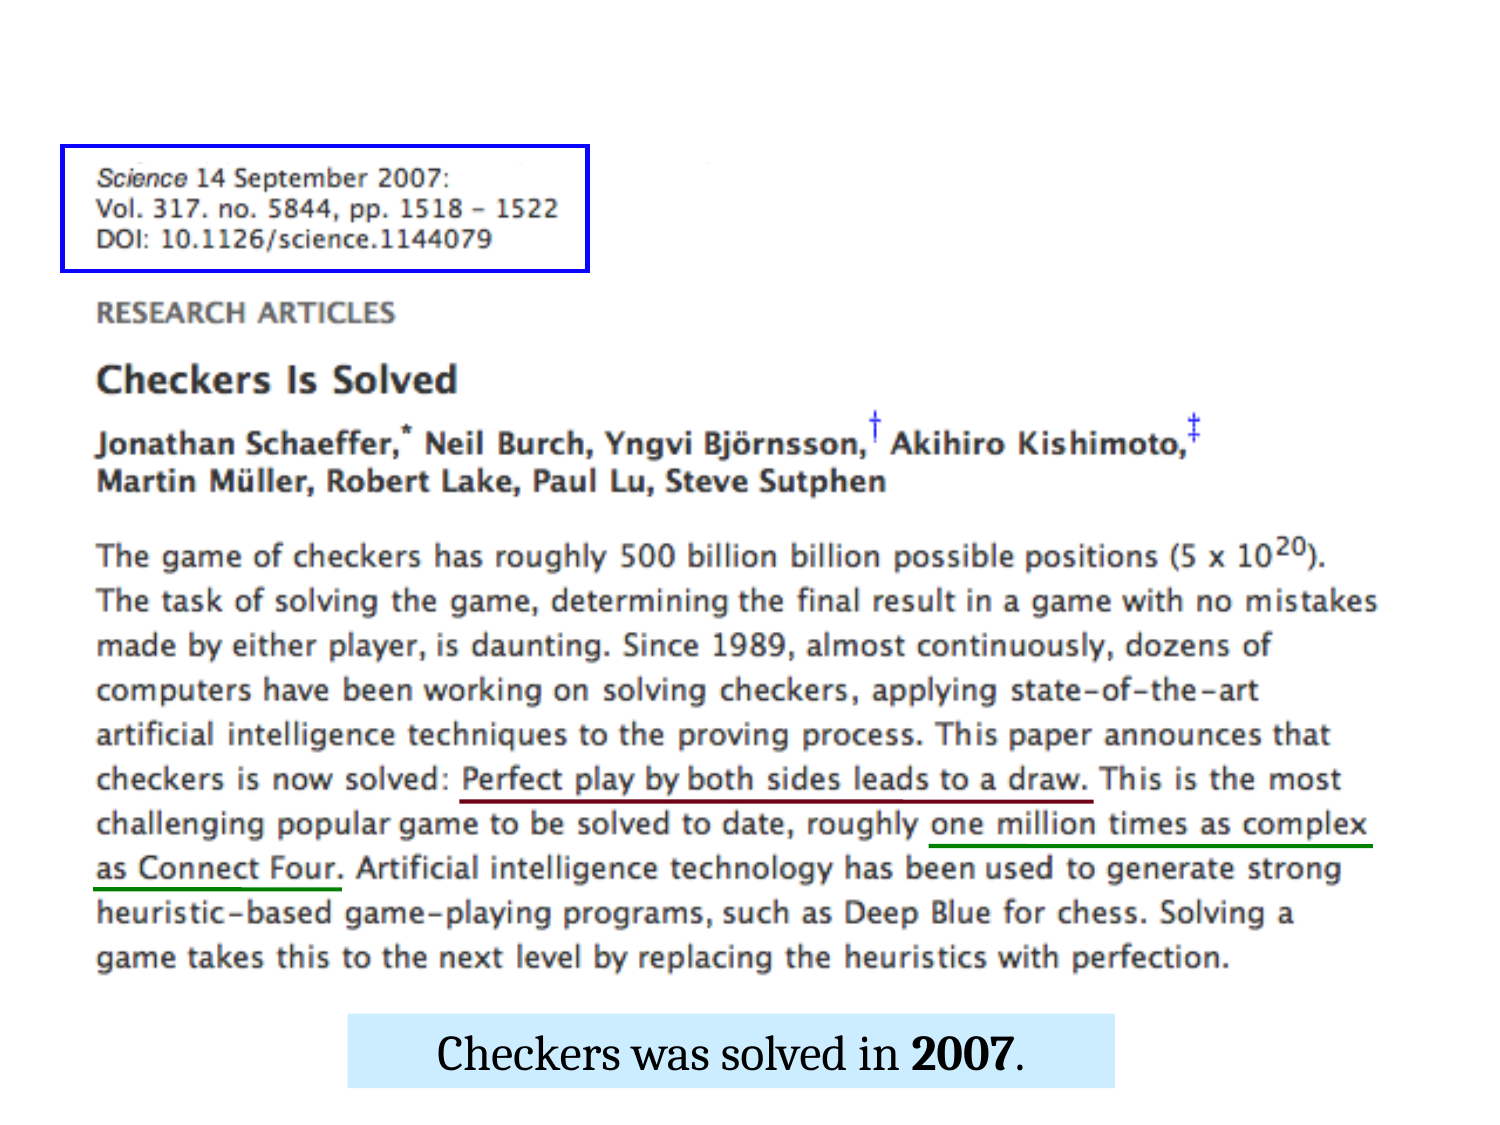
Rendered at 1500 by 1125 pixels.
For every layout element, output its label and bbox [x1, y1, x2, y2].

text_box [62, 146, 588, 272]
picture [87, 162, 1388, 992]
text_box [347, 1013, 1115, 1089]
